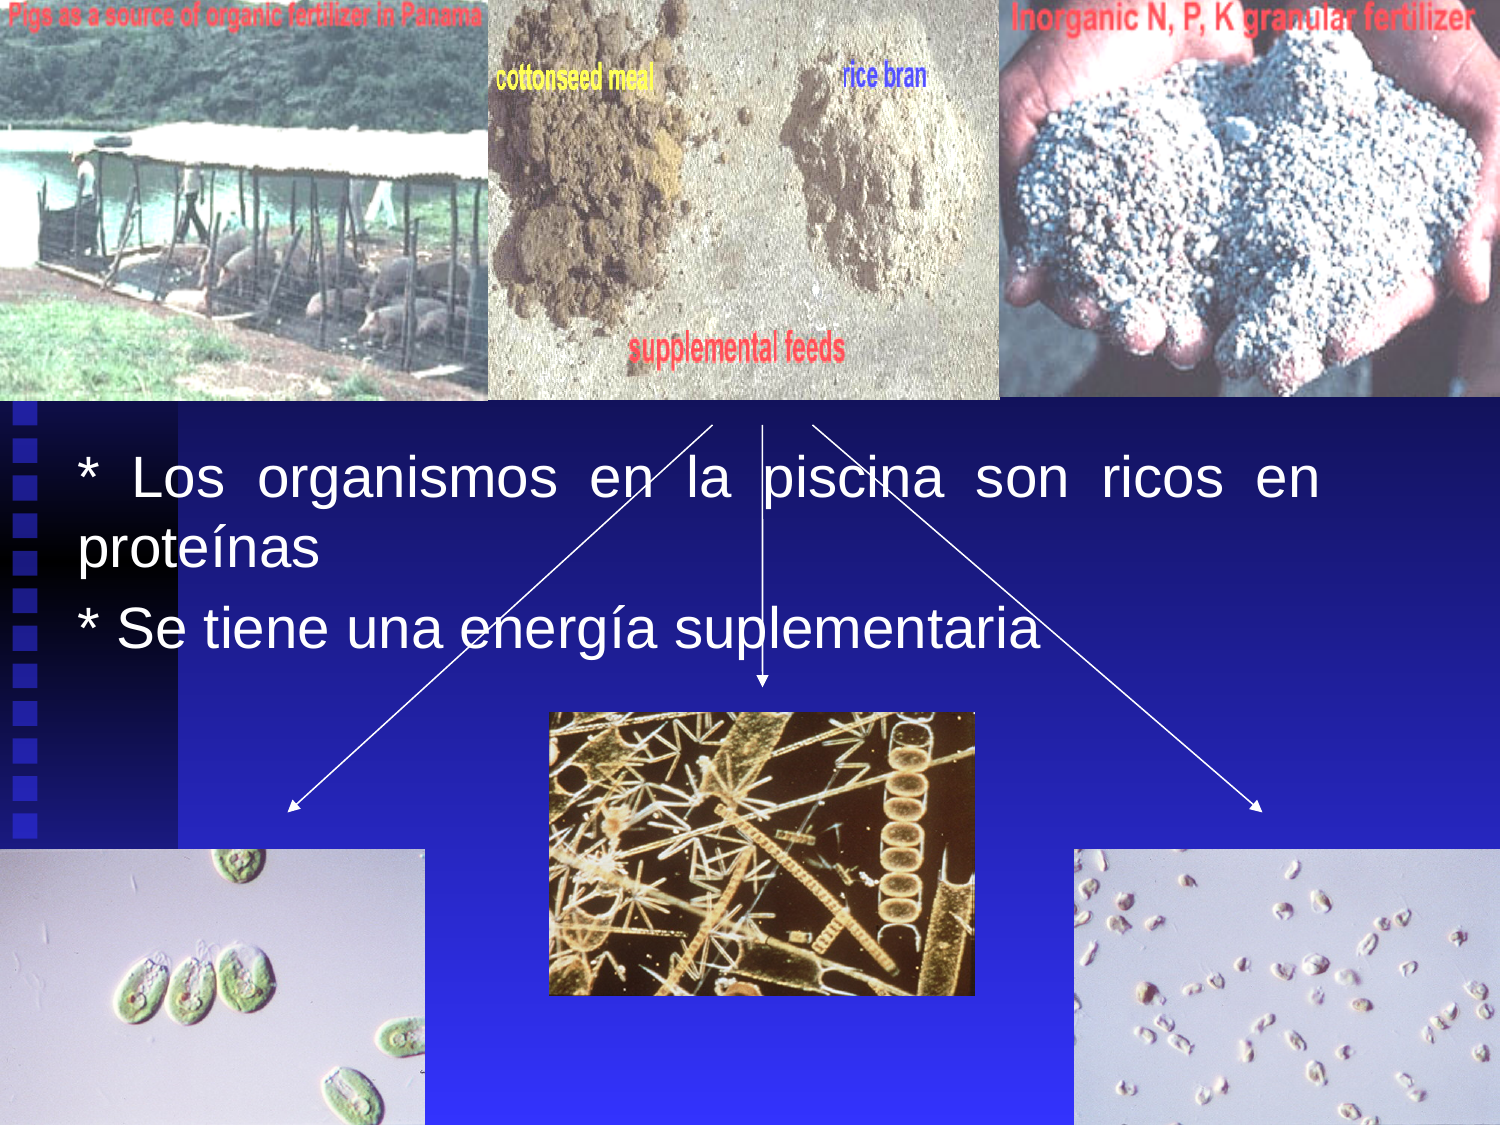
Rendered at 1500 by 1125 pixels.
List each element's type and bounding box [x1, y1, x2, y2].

text_box [0, 0, 1500, 401]
text_box [0, 424, 1500, 1125]
